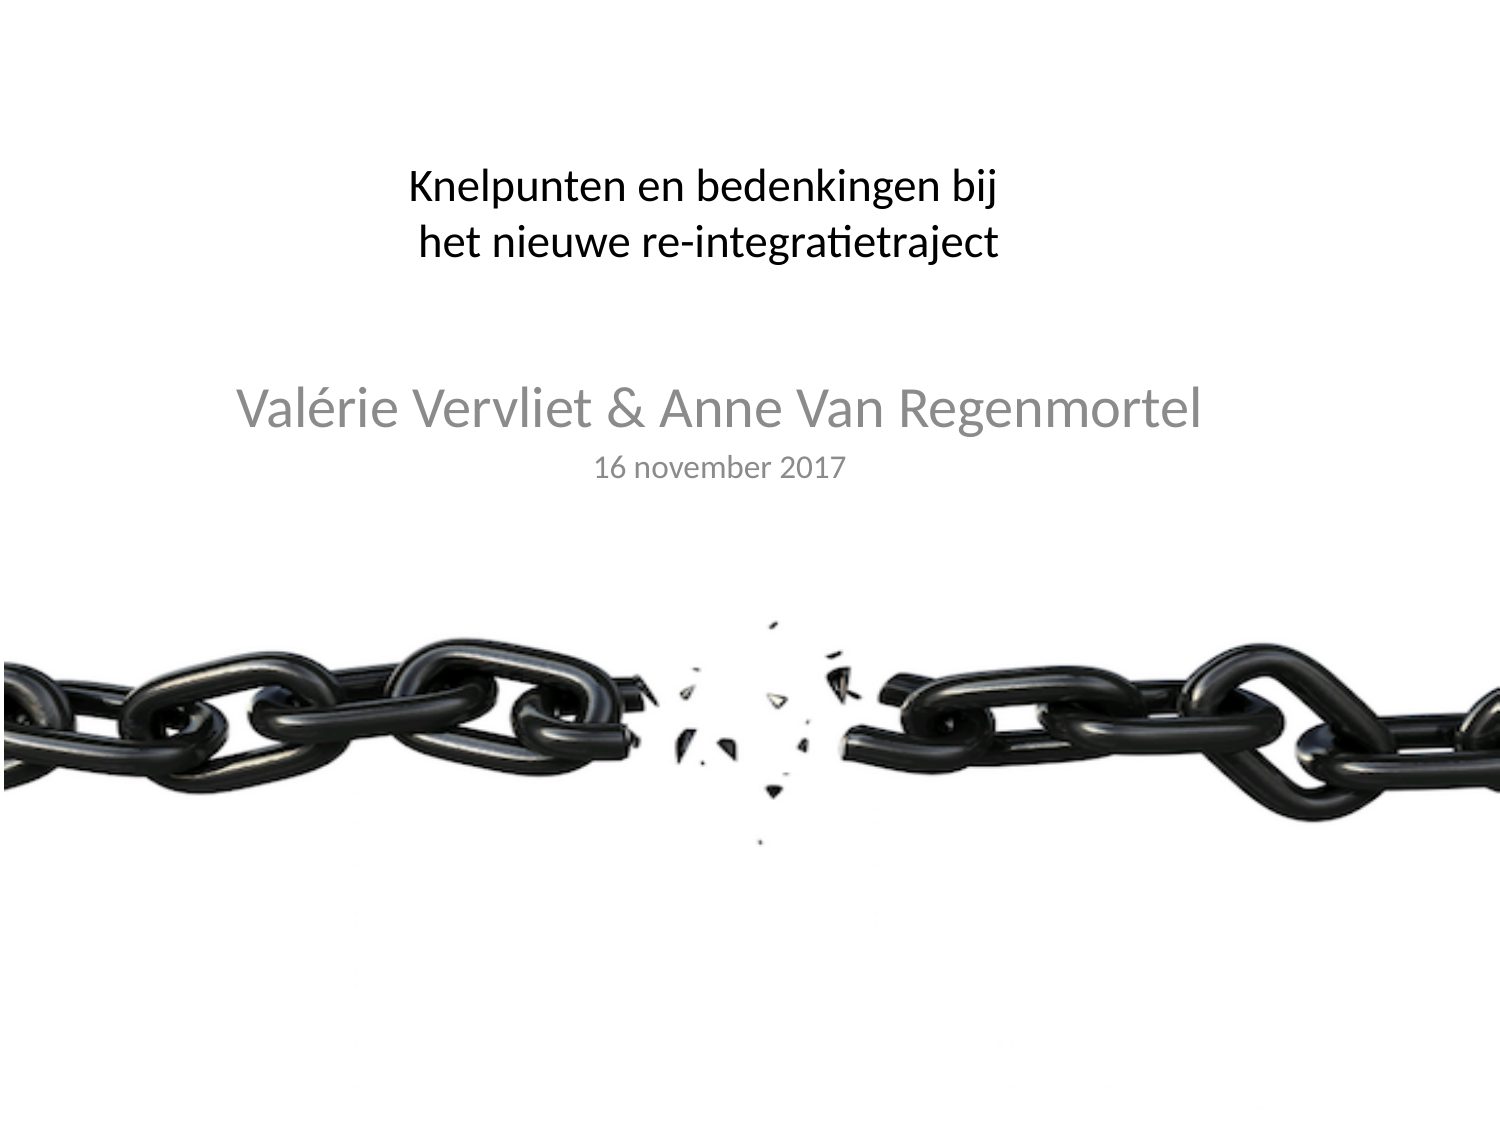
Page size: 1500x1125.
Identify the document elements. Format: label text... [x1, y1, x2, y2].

subtitle Valérie Vervliet & Anne Van Regenmortel 16 november 2017 [194, 361, 1245, 609]
title Knelpunten en bedenkingen bij het nieuwe re-integratietraject [71, 90, 1347, 332]
picture [3, 611, 1500, 1125]
